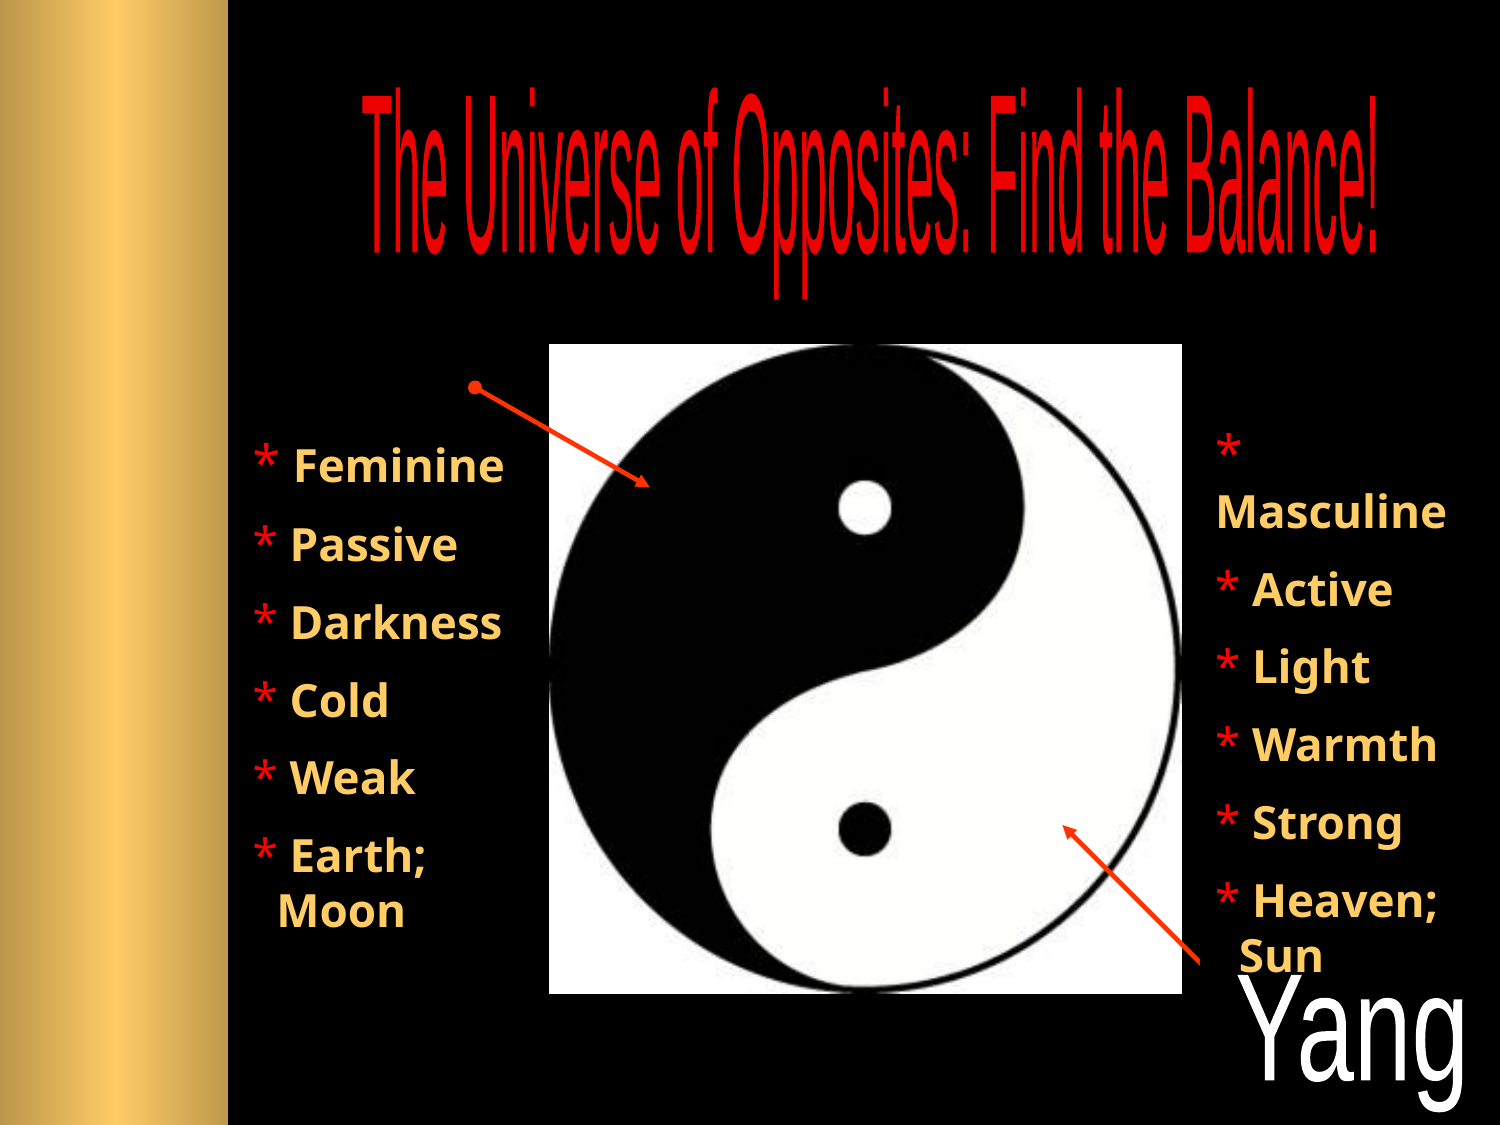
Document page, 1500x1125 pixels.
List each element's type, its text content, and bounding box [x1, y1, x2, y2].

picture [549, 344, 1182, 994]
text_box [1062, 824, 1226, 988]
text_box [474, 387, 651, 488]
text_box Masculine Active Light Warmth Strong Heaven; Sun [1199, 414, 1500, 1013]
text_box Feminine Passive Darkness Cold Weak Earth; Moon [237, 424, 538, 968]
